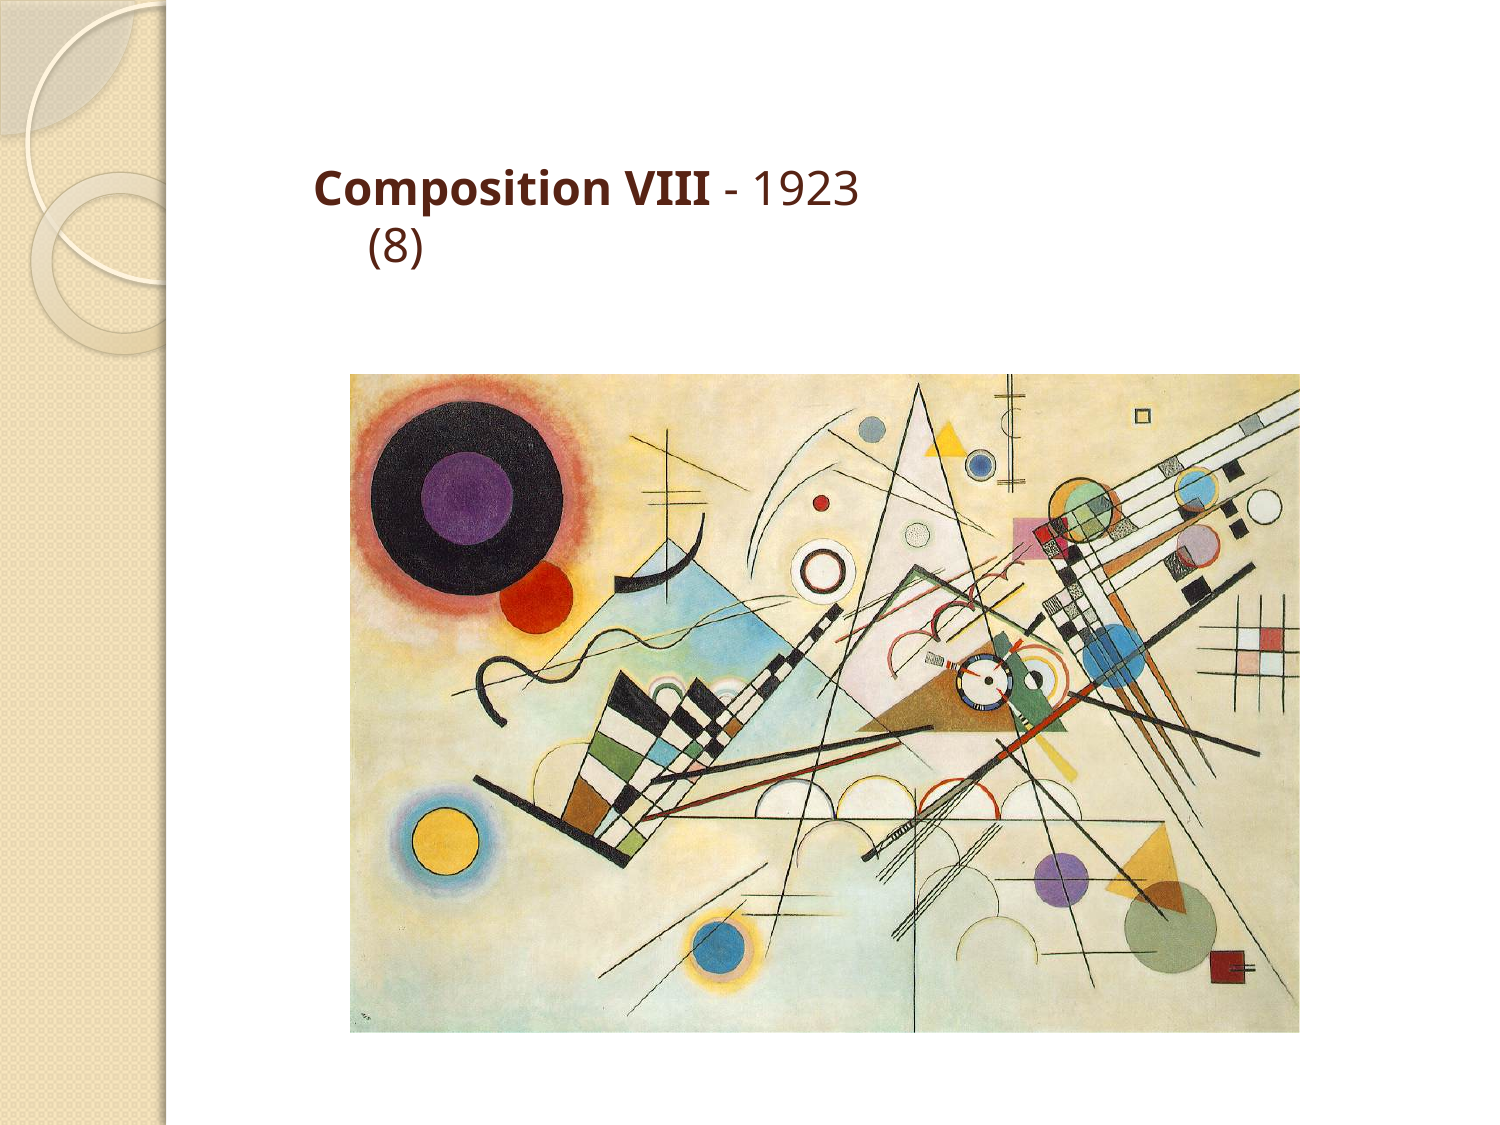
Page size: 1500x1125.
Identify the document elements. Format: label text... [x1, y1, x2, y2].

picture [349, 374, 1301, 1033]
title Composition VIII - 1923 (8) [212, 149, 1443, 338]
